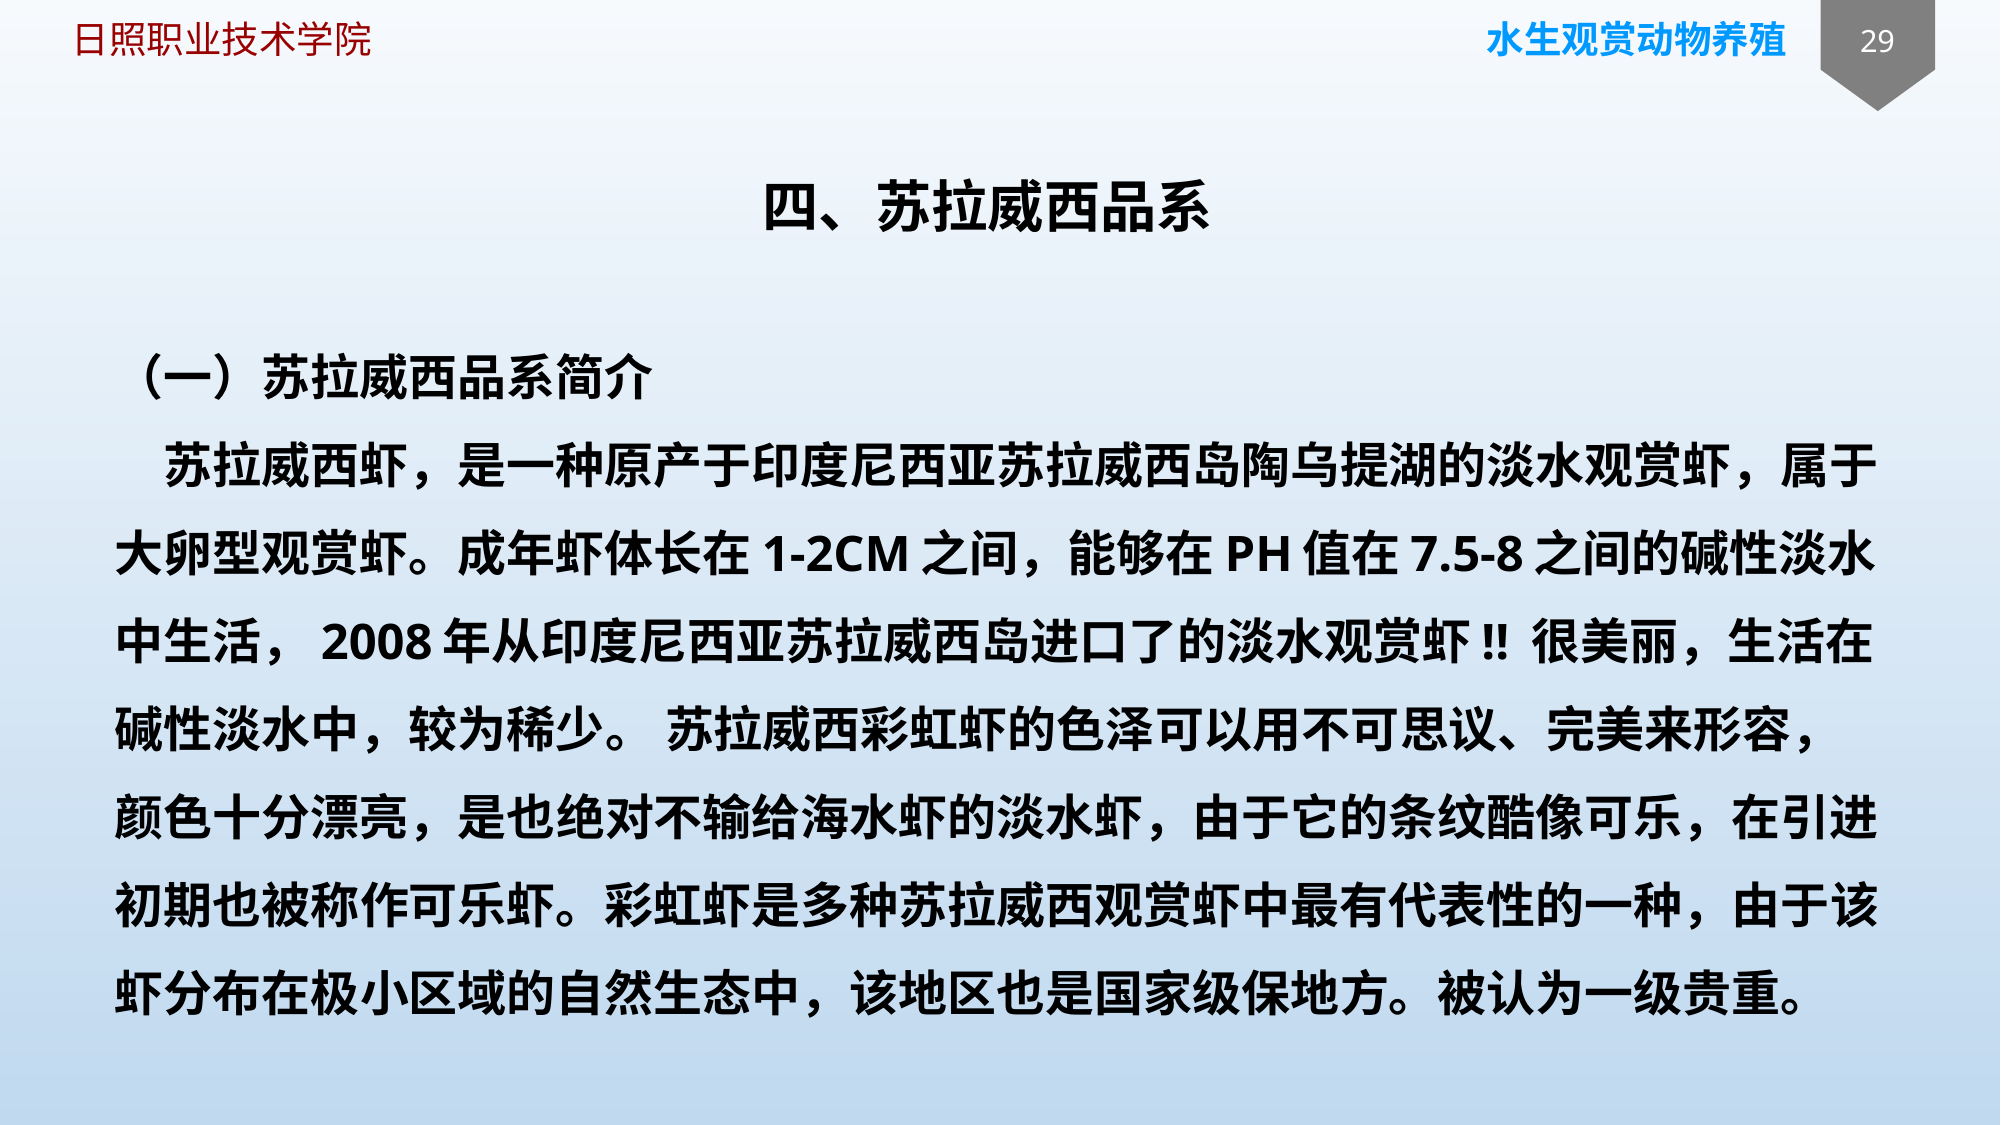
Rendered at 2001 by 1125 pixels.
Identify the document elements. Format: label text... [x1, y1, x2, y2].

list （一）苏拉威西品系简介 苏拉威西虾，是一种原产于印度尼西亚苏拉威西岛陶乌提湖的淡水观赏虾，属于大卵型观赏虾。成年虾体长在1-2CM之间，能够在PH值在7.5-8之间的碱性淡水中生活，2008年从印度尼西亚苏拉威西岛进口了的淡水观赏虾!! 很美丽，生活在碱性淡水中，较为稀少。 苏拉威西彩虹虾的色泽可以用不可思议、完美来形容，颜色十分漂亮，是也绝对不输给海水虾的淡水虾，由于它的条纹酷像可乐，在引进初期也被称作可乐虾。彩虹虾是多种苏拉威西观赏虾中最有代表性的一种，由于该虾分布在极小区域的自然生态中，该地区也是国家级保地方。被认为一级贵重。 [99, 310, 1900, 1040]
title 四、苏拉威西品系 [87, 115, 1888, 304]
